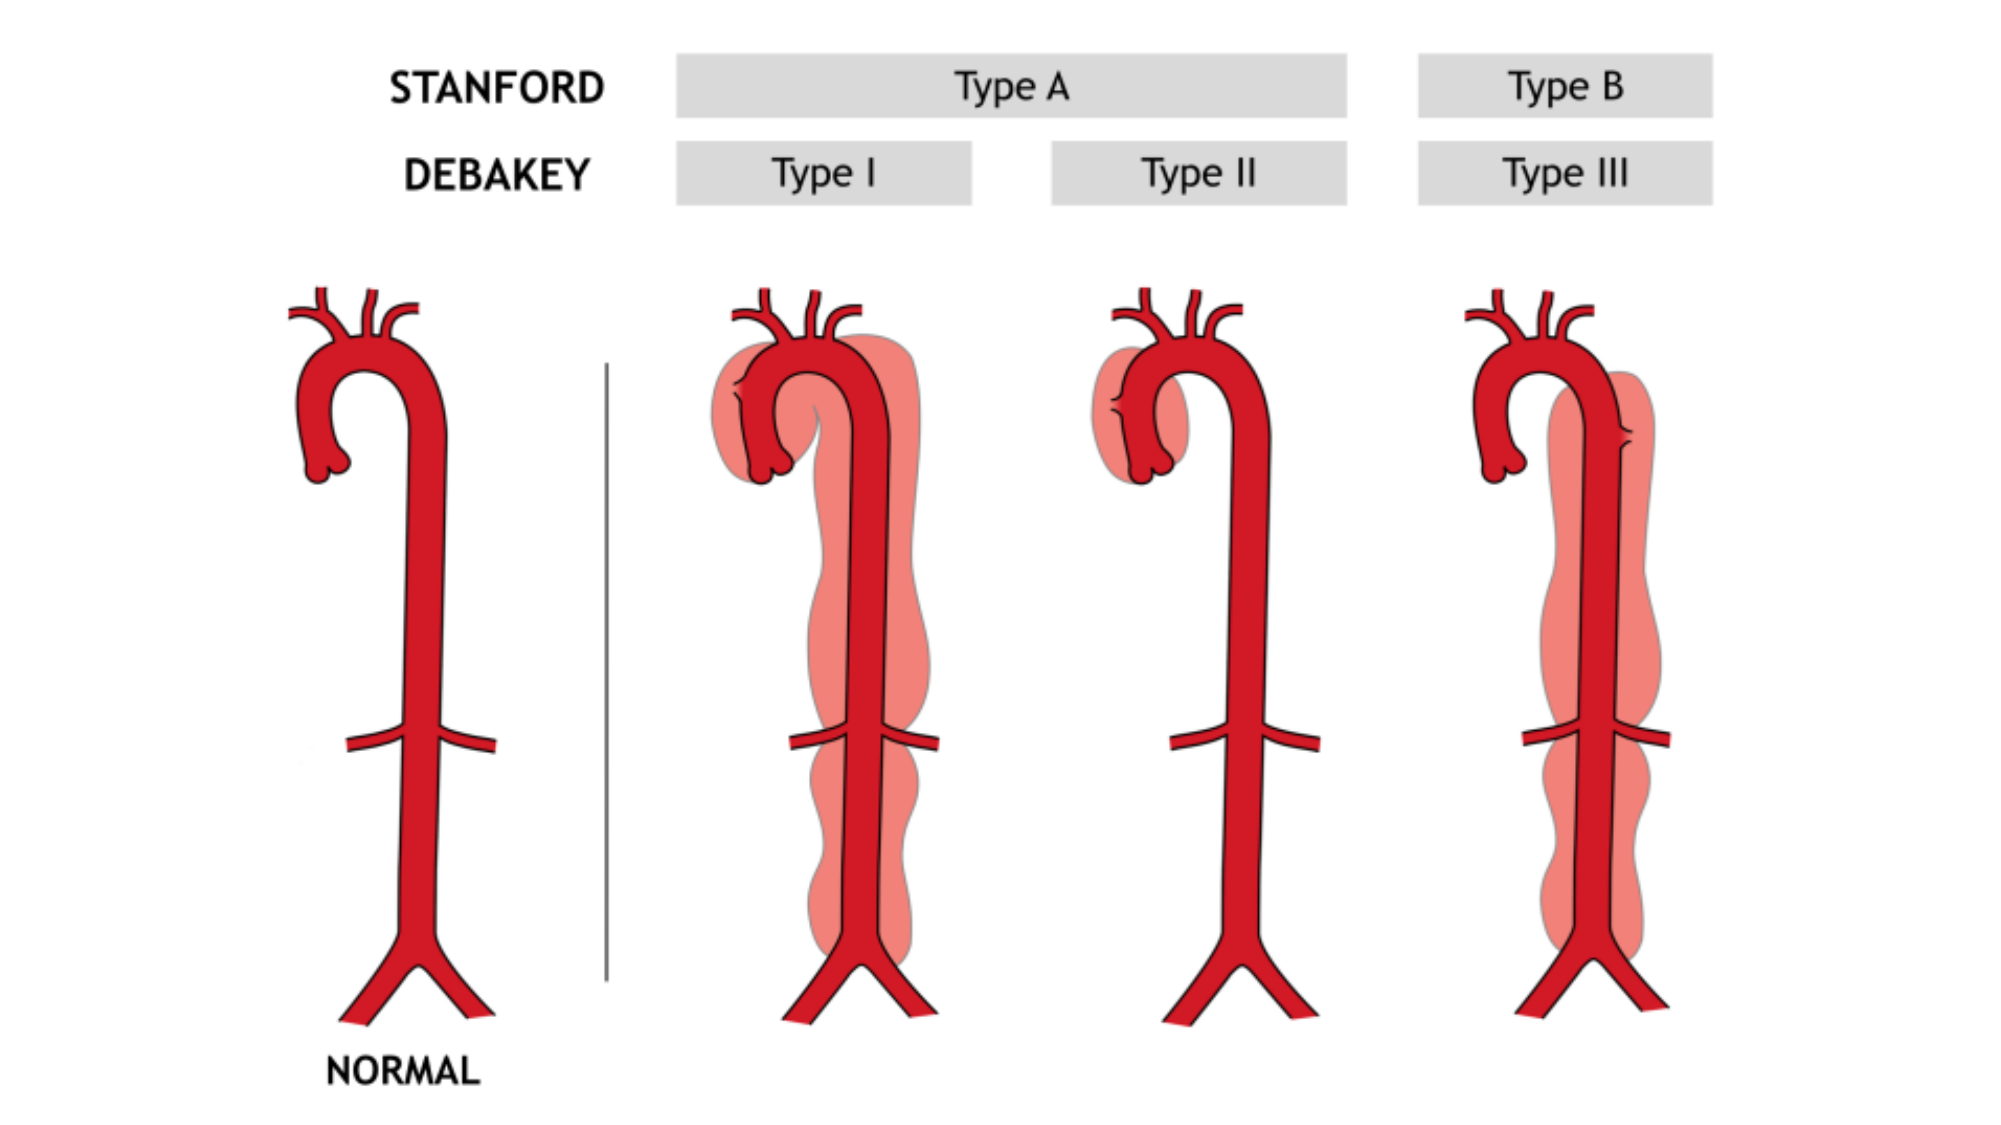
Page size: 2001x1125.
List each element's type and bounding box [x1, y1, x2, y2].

picture [266, 22, 1731, 1107]
